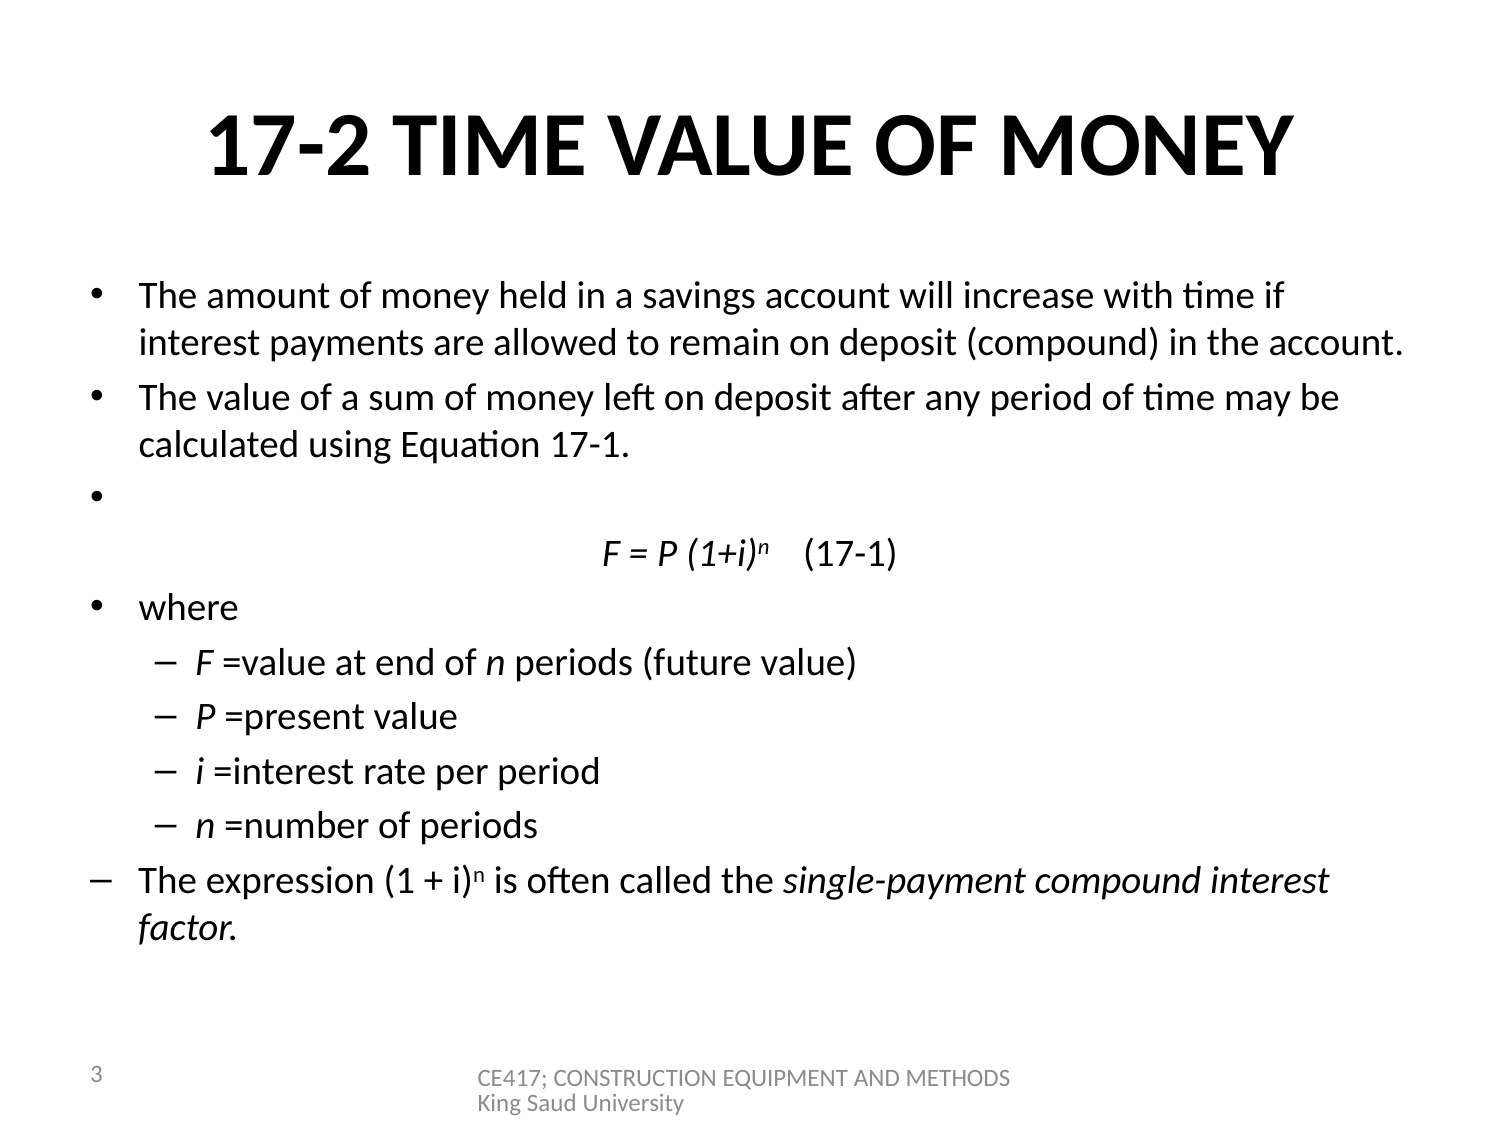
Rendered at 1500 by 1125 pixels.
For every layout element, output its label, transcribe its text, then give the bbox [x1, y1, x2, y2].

title 17-2 TIME VALUE OF MONEY [75, 45, 1425, 233]
footer CE417; CONSTRUCTION EQUIPMENT AND METHODS King Saud University [462, 1050, 1038, 1103]
list The amount of money held in a savings account will increase with time if interest payments are allowed to remain on deposit (compound) in the account. The value of a sum of money left on deposit after any period of time may be calculated using Equation 17-1. F = P (1+i)n (17-1) where F =value at end of n periods (future value) P =present value i =interest rate per period n =number of periods The expression (1 + i)n is often called the single-payment compound interest factor. [75, 262, 1425, 1005]
slide_number 3 [75, 1042, 425, 1103]
